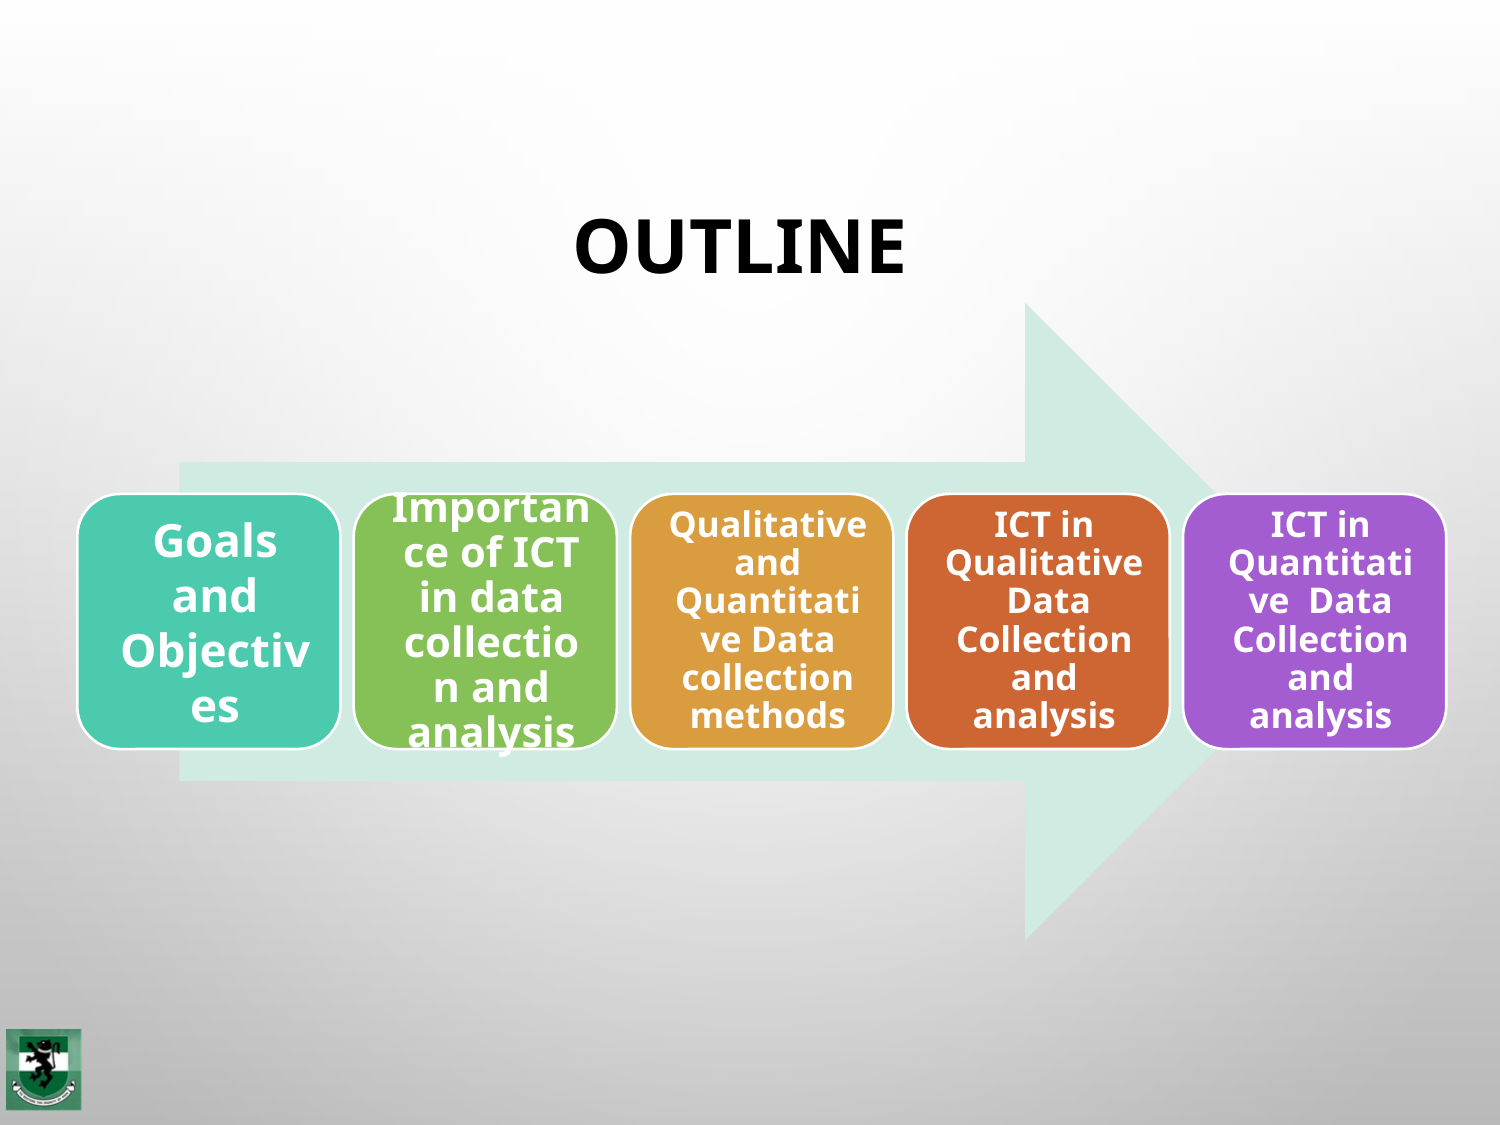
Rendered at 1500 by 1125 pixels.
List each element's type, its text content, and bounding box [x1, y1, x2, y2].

title OUTLINE [159, 172, 1341, 300]
picture [0, 0, 1500, 1125]
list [76, 302, 1448, 941]
